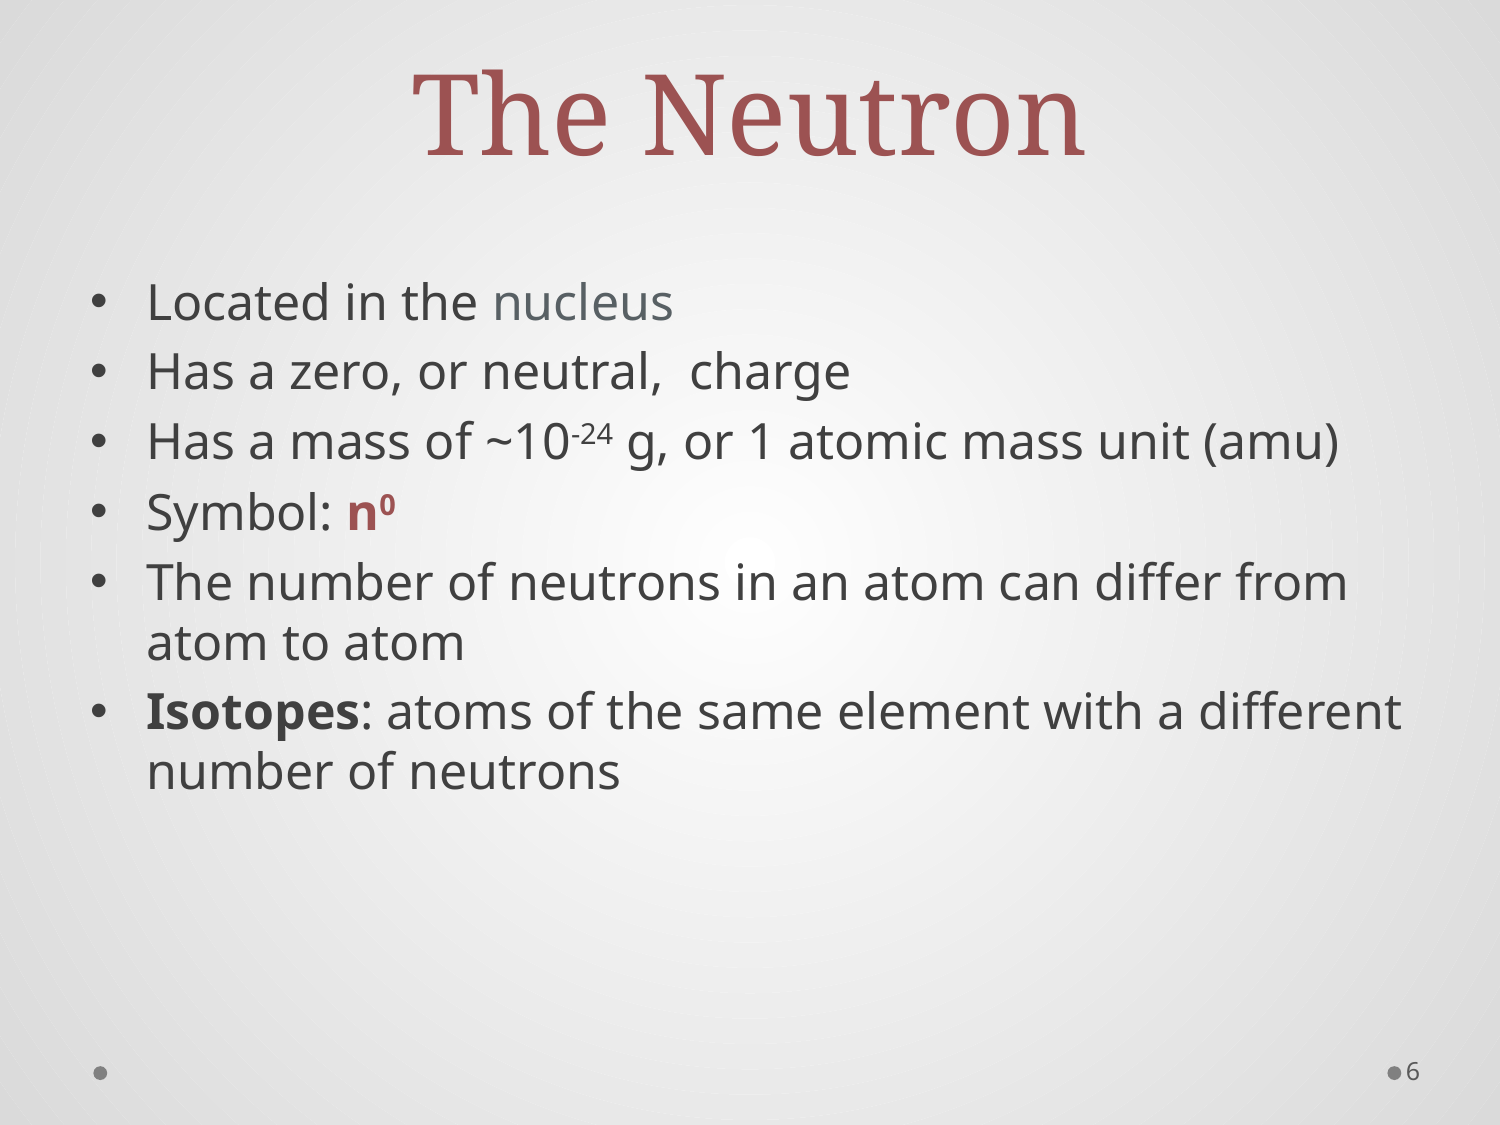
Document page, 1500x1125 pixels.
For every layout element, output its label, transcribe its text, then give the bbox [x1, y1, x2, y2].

slide_number 6 [1401, 1042, 1494, 1103]
title The Neutron [75, 3, 1425, 186]
list Located in the nucleus Has a zero, or neutral, charge Has a mass of ~10-24 g, or 1 atomic mass unit (amu) Symbol: n0 The number of neutrons in an atom can differ from atom to atom Isotopes: atoms of the same element with a different number of neutrons [75, 262, 1425, 1005]
